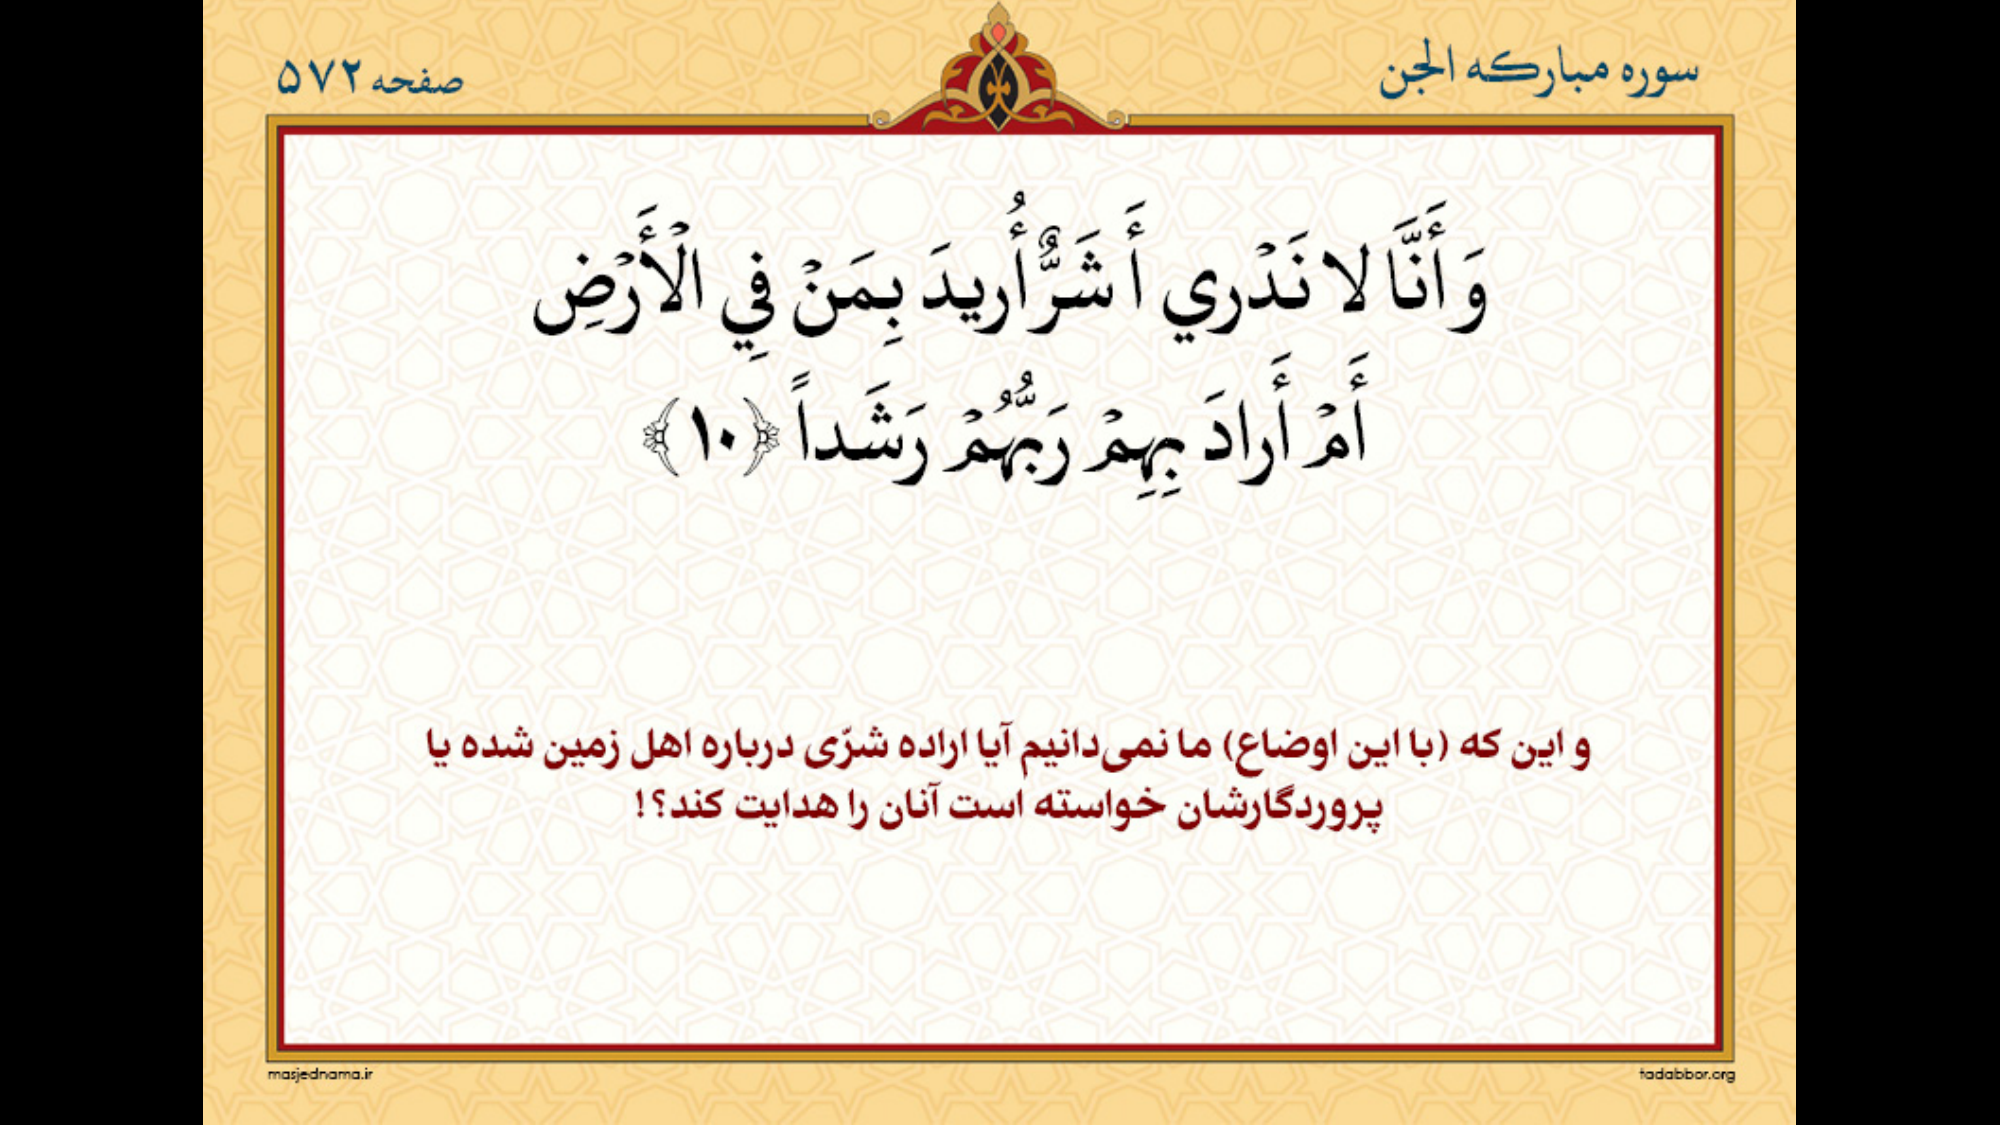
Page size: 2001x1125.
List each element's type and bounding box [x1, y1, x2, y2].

picture [203, 0, 1796, 1125]
